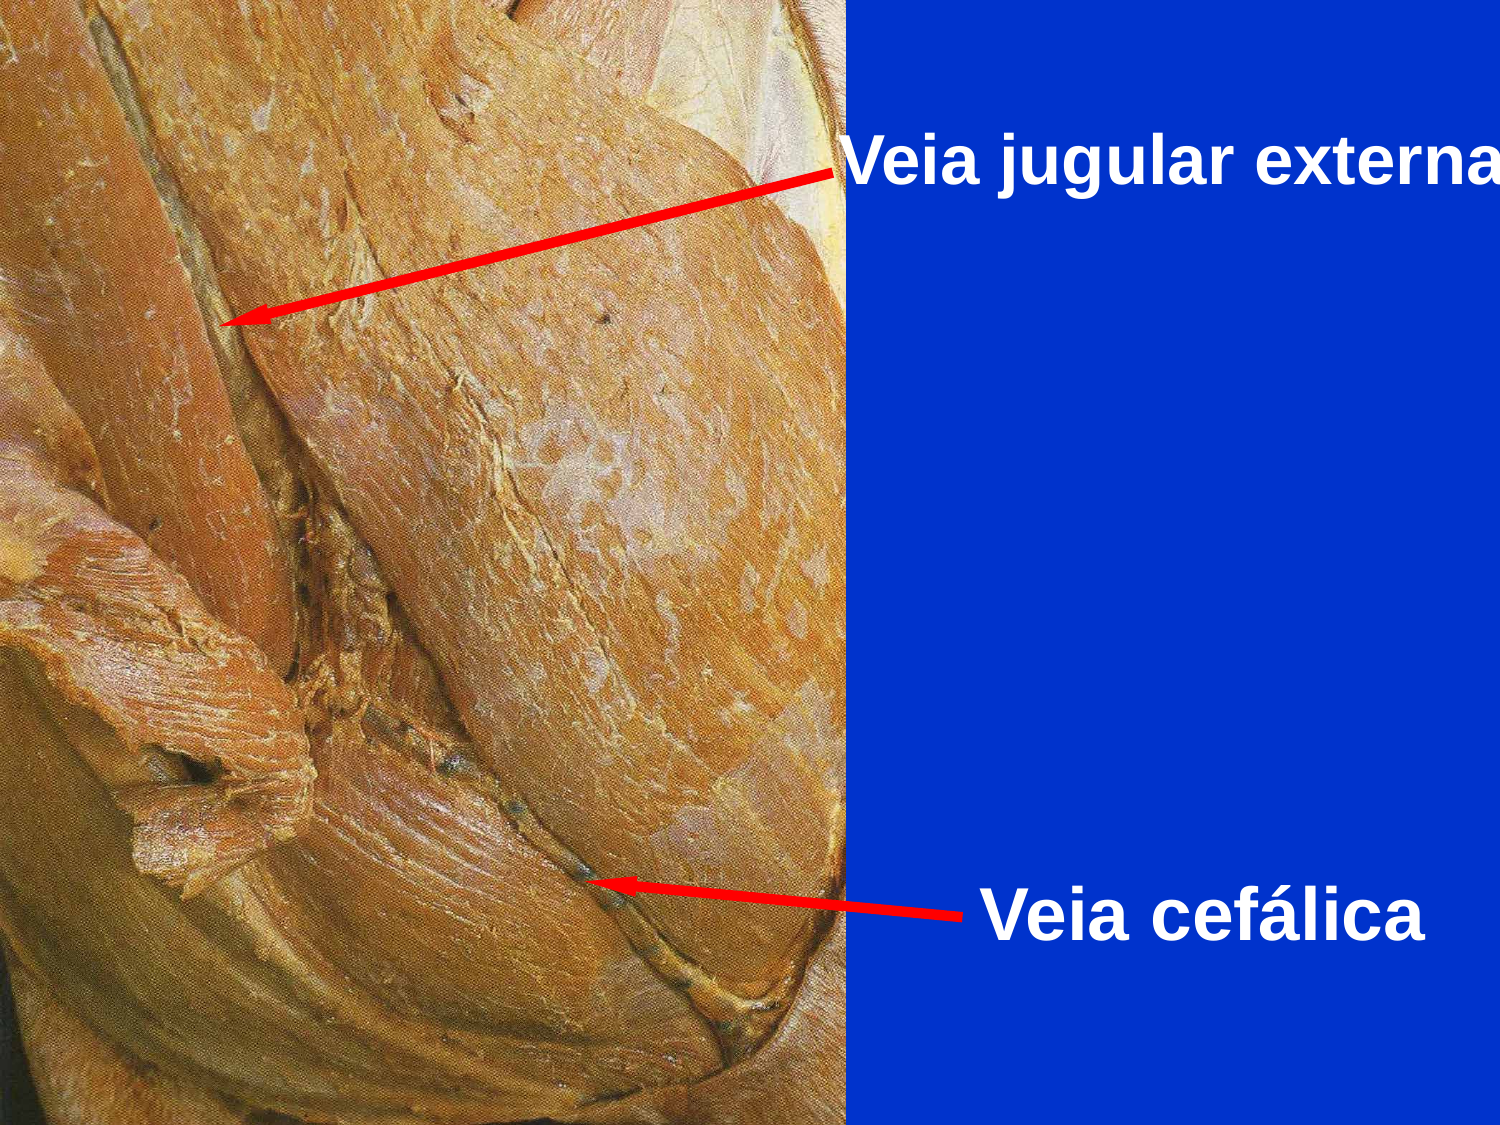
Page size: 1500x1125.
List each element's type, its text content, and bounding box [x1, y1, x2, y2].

picture [0, 0, 846, 1125]
text_box Veia jugular externa [850, 105, 1500, 206]
text_box Veia cefálica [964, 857, 1441, 963]
